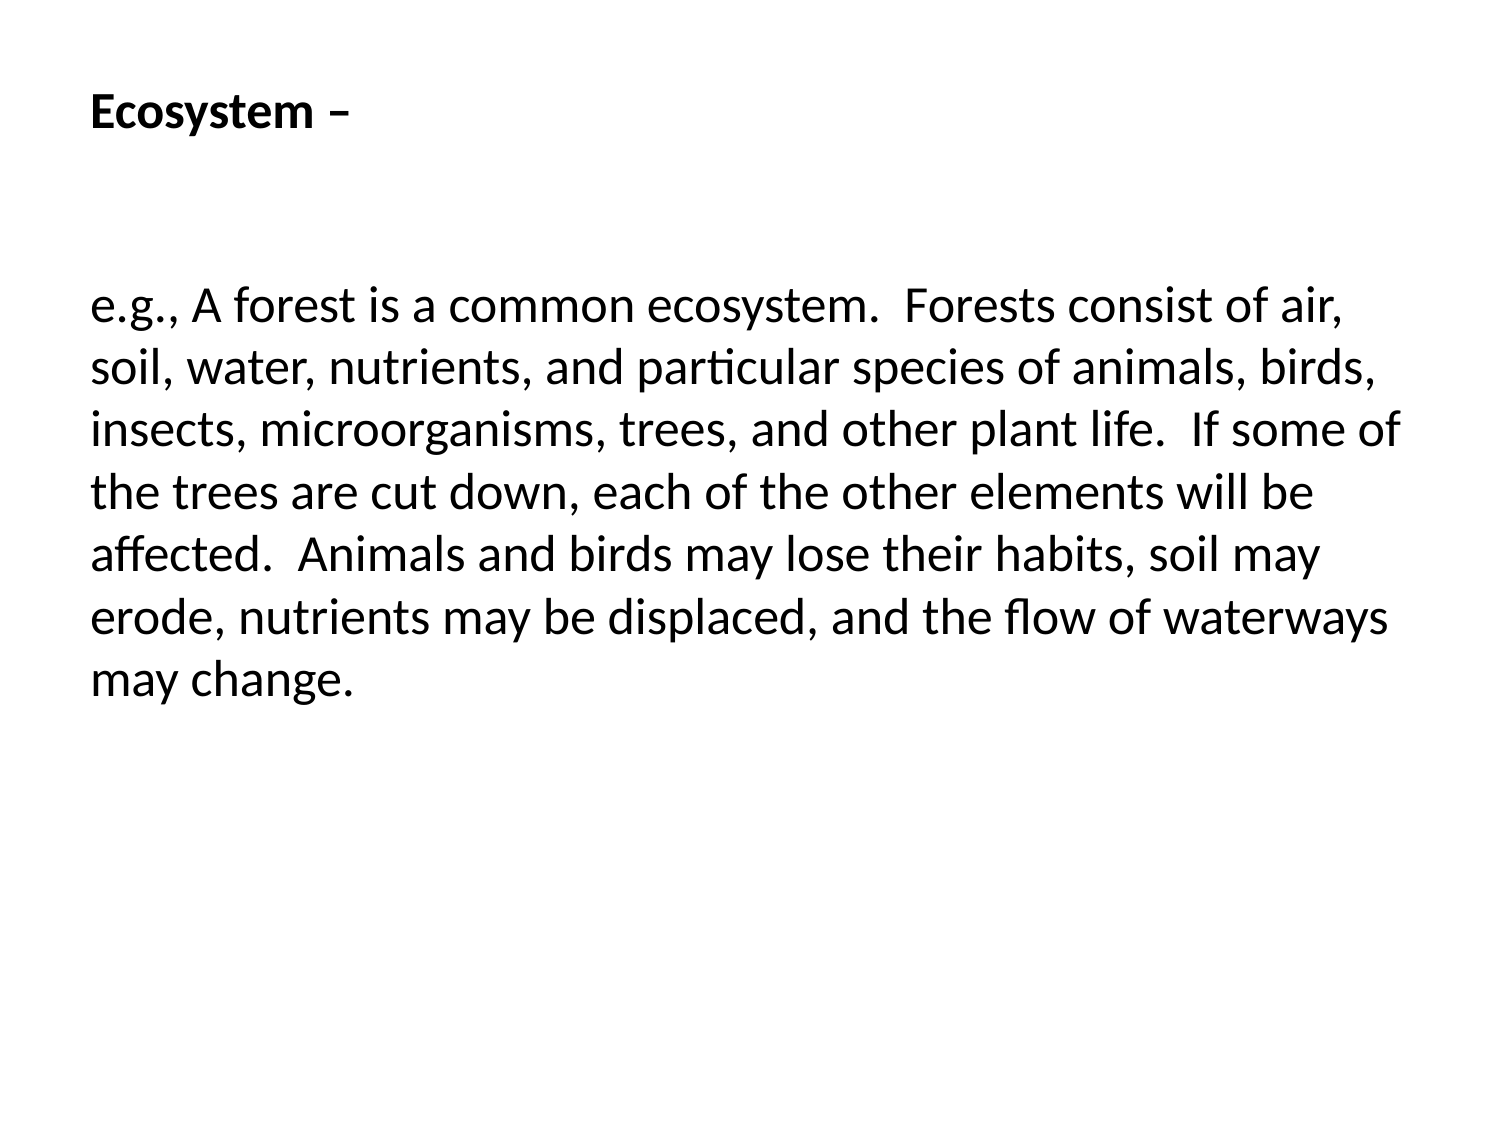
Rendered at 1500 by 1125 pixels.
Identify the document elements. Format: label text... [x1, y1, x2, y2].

title Ecosystem – [75, 45, 1425, 233]
list e.g., A forest is a common ecosystem. Forests consist of air, soil, water, nutrients, and particular species of animals, birds, insects, microorganisms, trees, and other plant life. If some of the trees are cut down, each of the other elements will be affected. Animals and birds may lose their habits, soil may erode, nutrients may be displaced, and the flow of waterways may change. [75, 262, 1425, 1005]
